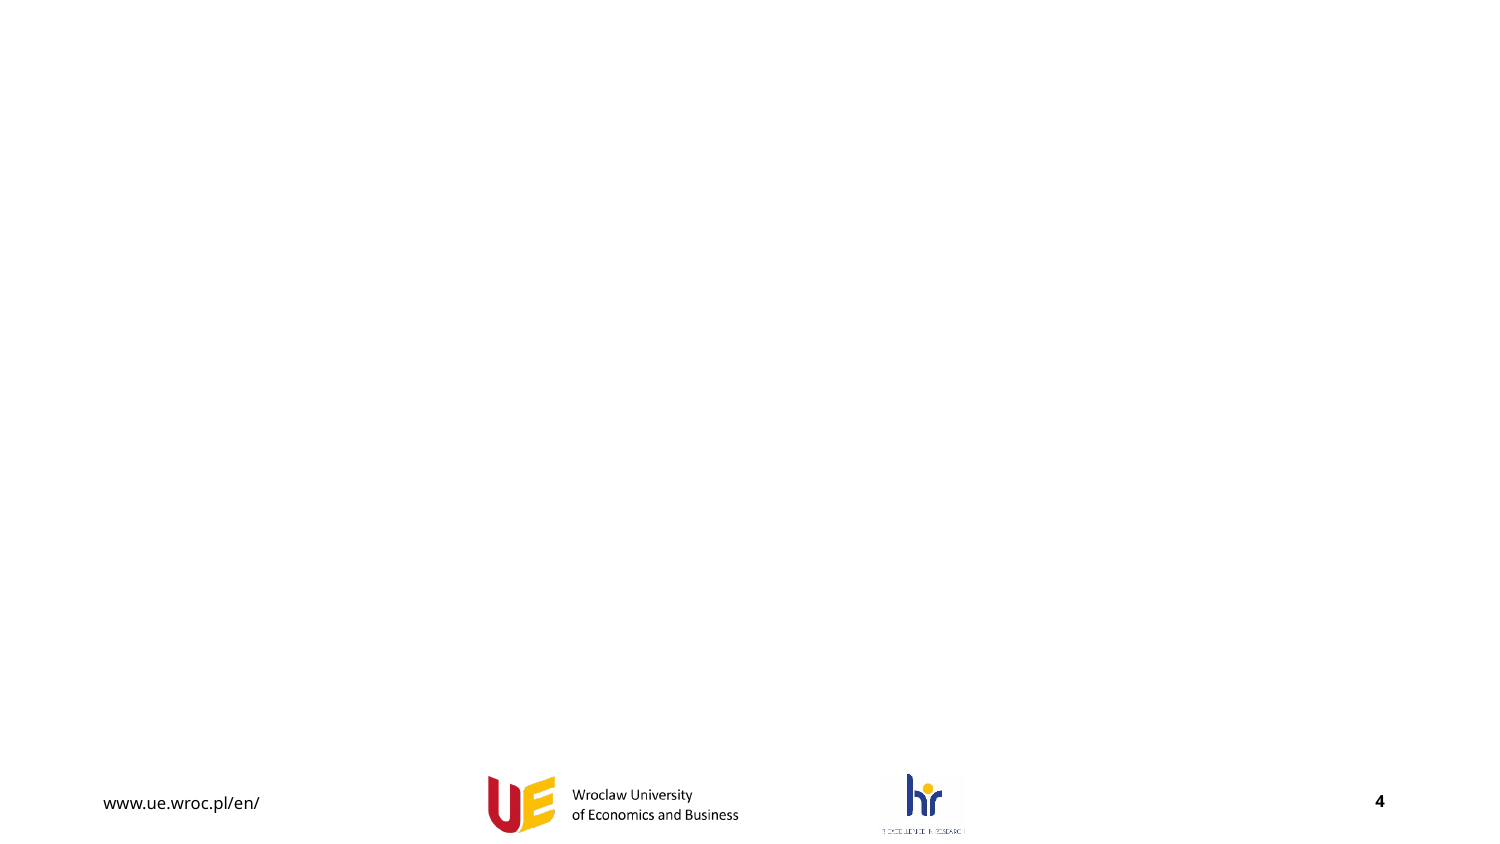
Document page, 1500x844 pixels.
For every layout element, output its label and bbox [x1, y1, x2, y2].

picture [487, 776, 739, 833]
picture [878, 774, 965, 834]
